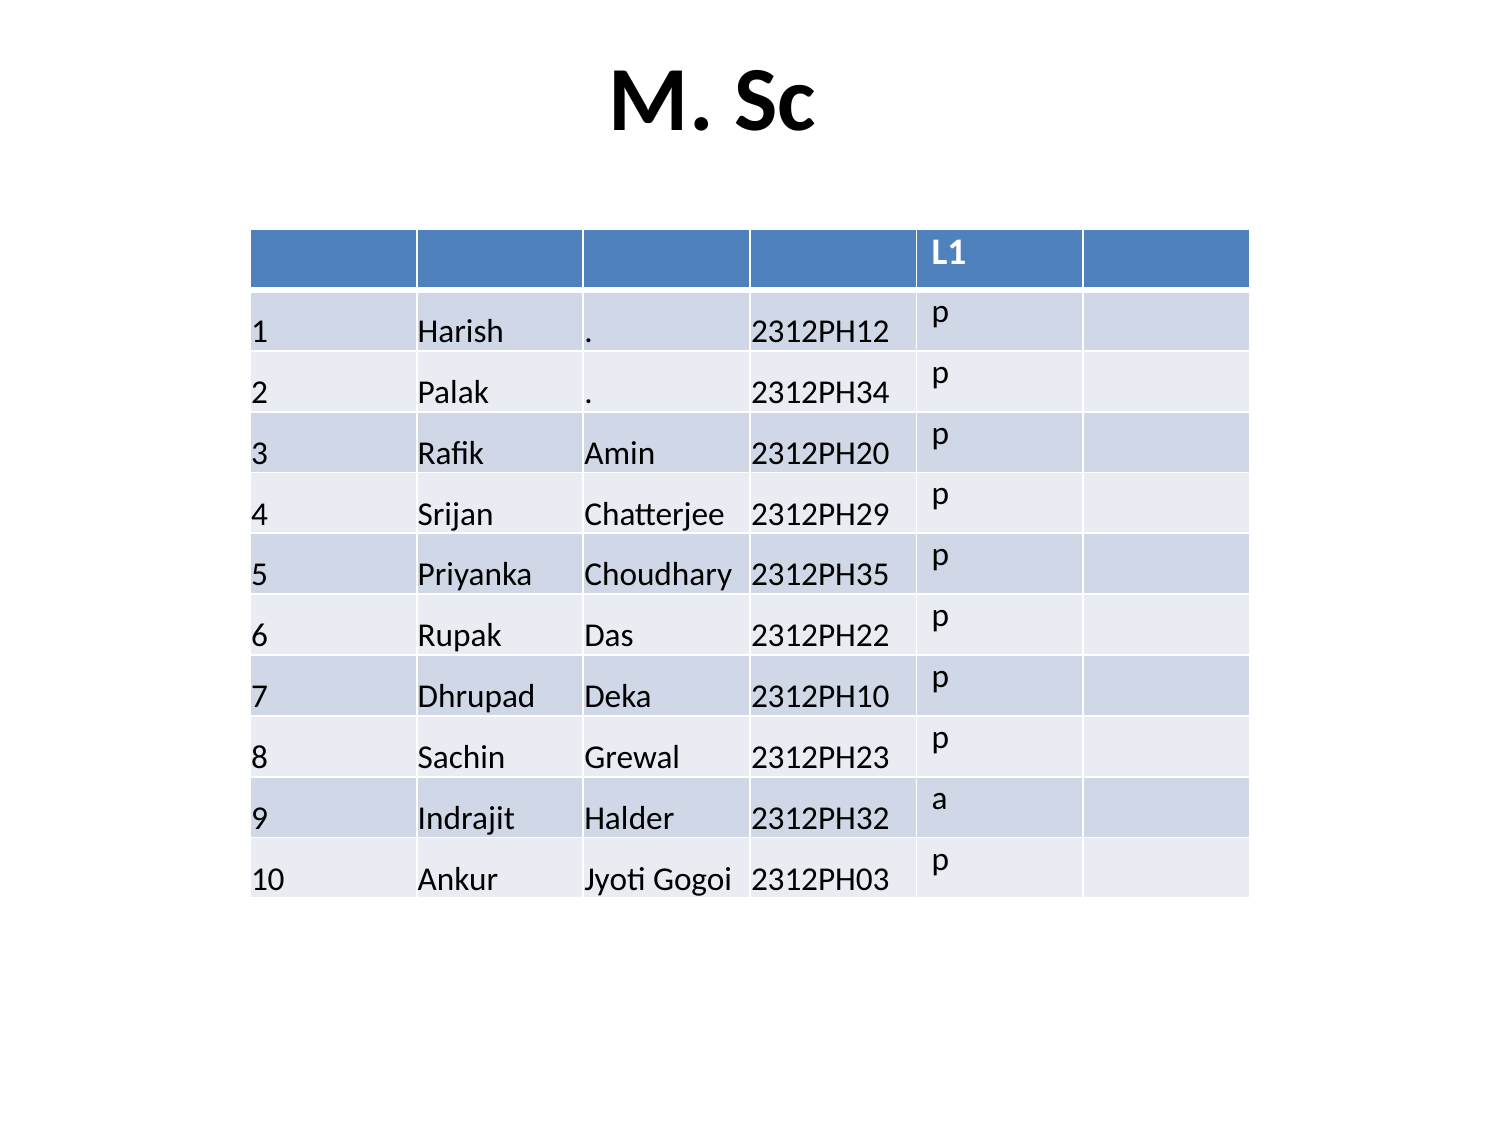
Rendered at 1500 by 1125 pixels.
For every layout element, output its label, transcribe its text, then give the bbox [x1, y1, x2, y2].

table_cell 2312PH20 [751, 413, 916, 472]
table_cell [1084, 534, 1249, 593]
table_cell Rupak [418, 595, 582, 654]
table_cell Deka [584, 656, 749, 715]
table_cell 2312PH32 [751, 778, 916, 837]
table_header [751, 230, 916, 287]
table_cell Priyanka [418, 534, 582, 593]
table_cell [1084, 473, 1249, 532]
table_cell [1084, 293, 1249, 350]
table_cell 2312PH23 [751, 717, 916, 776]
table_cell [1084, 352, 1249, 411]
table_cell Halder [584, 778, 749, 837]
table_cell p [917, 473, 1082, 532]
table_cell [1084, 778, 1249, 837]
table_header L1 [917, 230, 1082, 287]
table_cell p [917, 595, 1082, 654]
table_cell 1 [251, 293, 416, 350]
table_cell 6 [251, 595, 416, 654]
table_cell Sachin [418, 717, 582, 776]
table_cell [1084, 595, 1249, 654]
table_cell Ankur [418, 838, 582, 897]
table_cell 2312PH29 [751, 473, 916, 532]
table_cell 2 [251, 352, 416, 411]
table_cell a [917, 778, 1082, 837]
table_cell [1084, 413, 1249, 472]
table_header [1084, 230, 1249, 287]
table_cell Choudhary [584, 534, 749, 593]
table_header [584, 230, 749, 287]
table_header [418, 230, 582, 287]
table_cell [1084, 656, 1249, 715]
table_cell p [917, 656, 1082, 715]
table_cell [1084, 838, 1249, 897]
table_cell Amin [584, 413, 749, 472]
table_cell 2312PH10 [751, 656, 916, 715]
table_cell 7 [251, 656, 416, 715]
table_cell 2312PH03 [751, 838, 916, 897]
table_cell Jyoti Gogoi [584, 838, 749, 897]
table_cell 5 [251, 534, 416, 593]
table_cell 10 [251, 838, 416, 897]
table_cell 2312PH34 [751, 352, 916, 411]
title M. Sc [37, 0, 1388, 188]
table_cell Rafik [418, 413, 582, 472]
table_cell 9 [251, 778, 416, 837]
table_cell [1084, 717, 1249, 776]
table_cell . [584, 352, 749, 411]
table_cell 2312PH22 [751, 595, 916, 654]
table_cell Dhrupad [418, 656, 582, 715]
table_cell Harish [418, 293, 582, 350]
table_cell . [584, 293, 749, 350]
table_cell 8 [251, 717, 416, 776]
table_cell p [917, 413, 1082, 472]
table_cell p [917, 838, 1082, 897]
table_cell p [917, 717, 1082, 776]
table_cell Indrajit [418, 778, 582, 837]
table_cell Das [584, 595, 749, 654]
table_cell 2312PH12 [751, 293, 916, 350]
table_header [251, 230, 416, 287]
table_cell Srijan [418, 473, 582, 532]
table_cell 4 [251, 473, 416, 532]
table_cell 2312PH35 [751, 534, 916, 593]
table_cell p [917, 352, 1082, 411]
table_cell Palak [418, 352, 582, 411]
table_cell 3 [251, 413, 416, 472]
table_cell Grewal [584, 717, 749, 776]
table_cell p [917, 293, 1082, 350]
table_cell p [917, 534, 1082, 593]
table_cell Chatterjee [584, 473, 749, 532]
